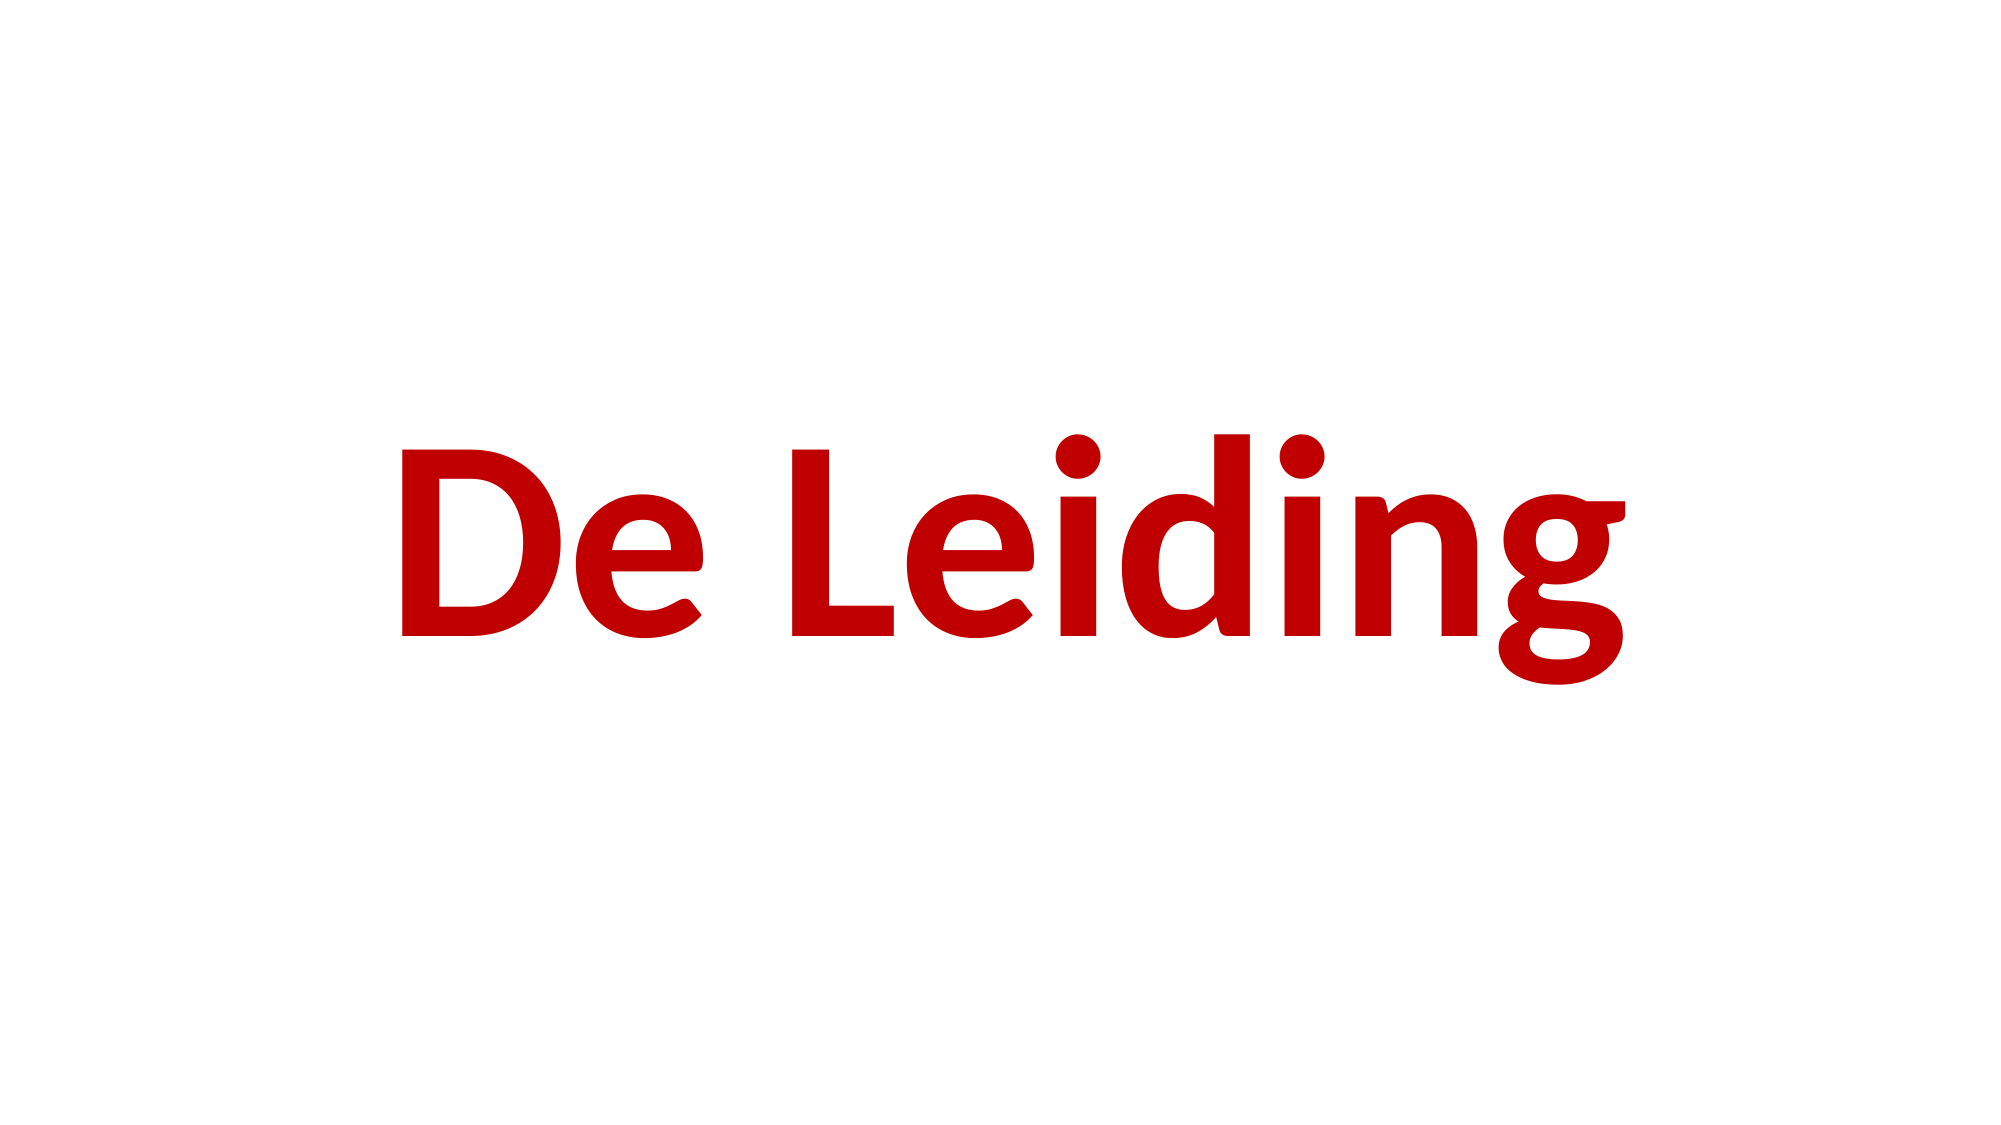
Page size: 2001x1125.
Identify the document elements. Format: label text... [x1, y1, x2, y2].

text_box De Leiding [371, 341, 1659, 701]
